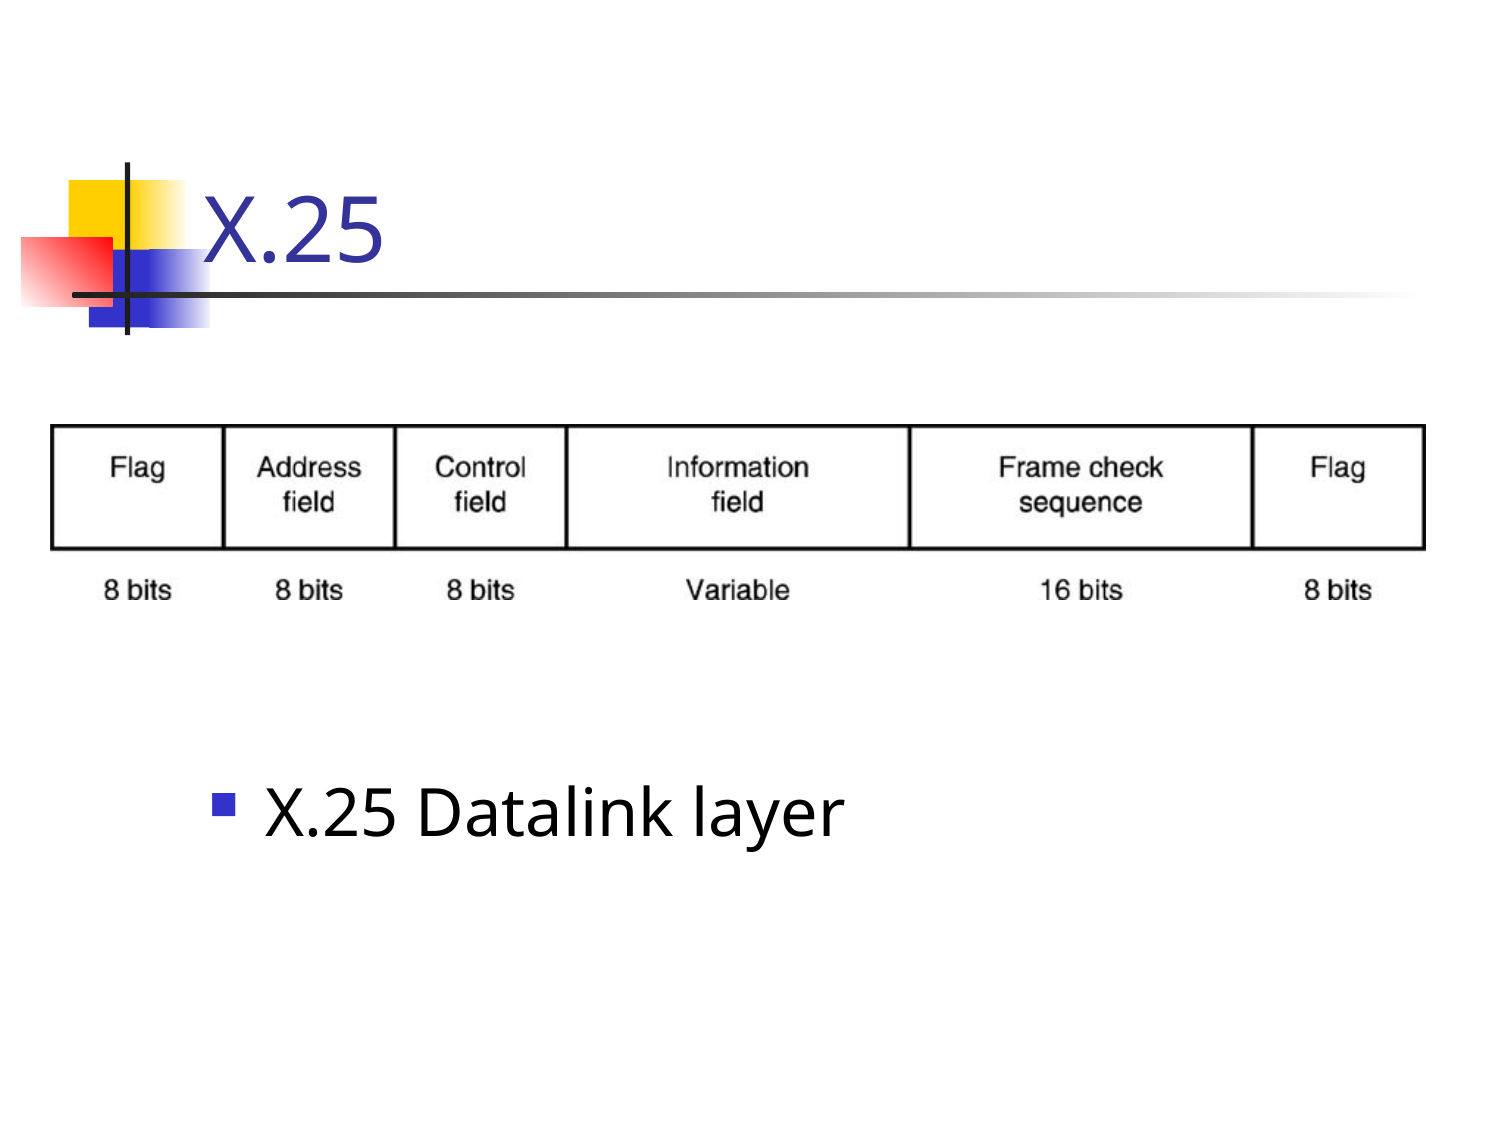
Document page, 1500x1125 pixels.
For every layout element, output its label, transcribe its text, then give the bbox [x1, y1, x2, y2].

title X.25 [188, 101, 1468, 289]
list X.25 Datalink layer [193, 762, 1470, 882]
picture [49, 424, 1426, 601]
